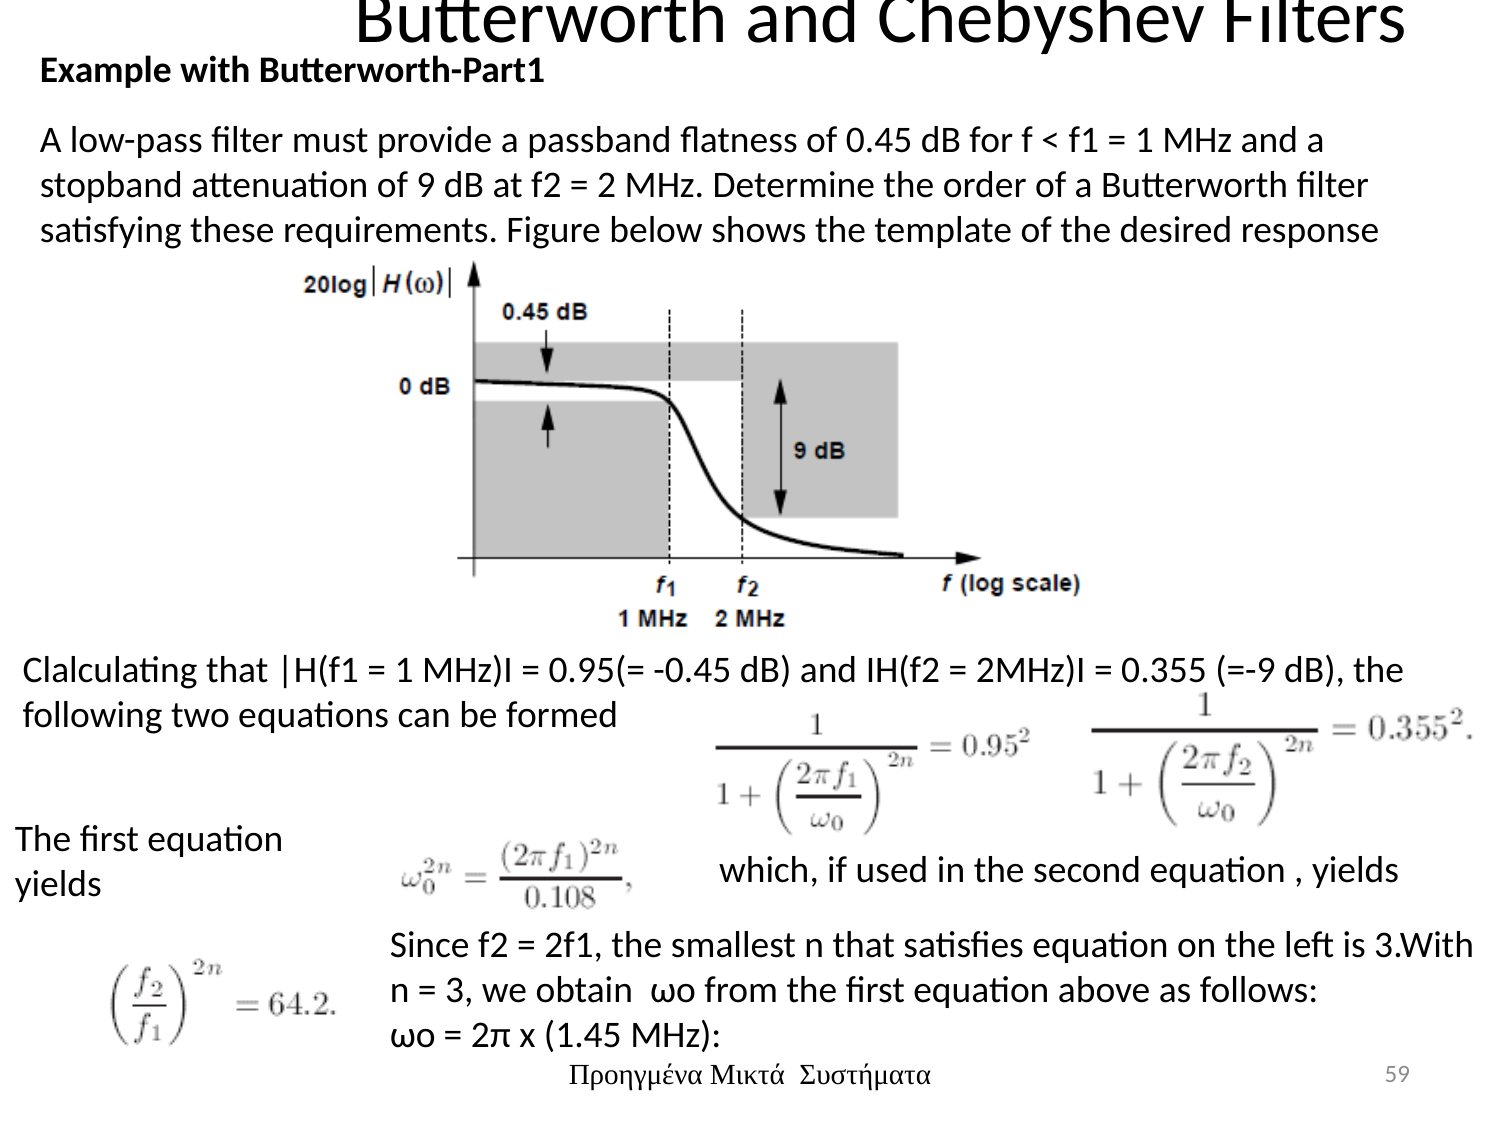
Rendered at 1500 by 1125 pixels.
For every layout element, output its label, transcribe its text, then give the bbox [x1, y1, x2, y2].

footer Προηγμένα Μικτά Συστήματα [512, 1063, 988, 1103]
text_box A low-pass filter must provide a passband flatness of 0.45 dB for f < f1 = 1 MHz and a stopband attenuation of 9 dB at f2 = 2 MHz. Determine the order of a Butterworth filter satisfying these requirements. Figure below shows the template of the desired response [24, 107, 1500, 258]
picture [1069, 691, 1480, 830]
picture [387, 833, 638, 926]
slide_number 59 [1074, 1063, 1425, 1103]
picture [99, 937, 361, 1055]
text_box Example with Butterworth-Part1 [24, 37, 575, 98]
text_box Clalculating that |H(f1 = 1 MHz)I = 0.95(= -0.45 dB) and IH(f2 = 2MHz)I = 0.355 (=-9 dB), the following two equations can be formed [7, 637, 1429, 743]
title Butterworth and Chebyshev Filters [262, 0, 1500, 75]
text_box The first equation yields [0, 806, 338, 912]
text_box Since f2 = 2f1, the smallest n that satisfies equation on the left is 3.With n = 3, we obtain ωο from the first equation above as follows: ωο = 2π x (1.45 MHz): [374, 912, 1500, 1063]
picture [674, 690, 1059, 843]
text_box which, if used in the second equation , yields [704, 837, 1416, 898]
picture [287, 249, 1149, 644]
